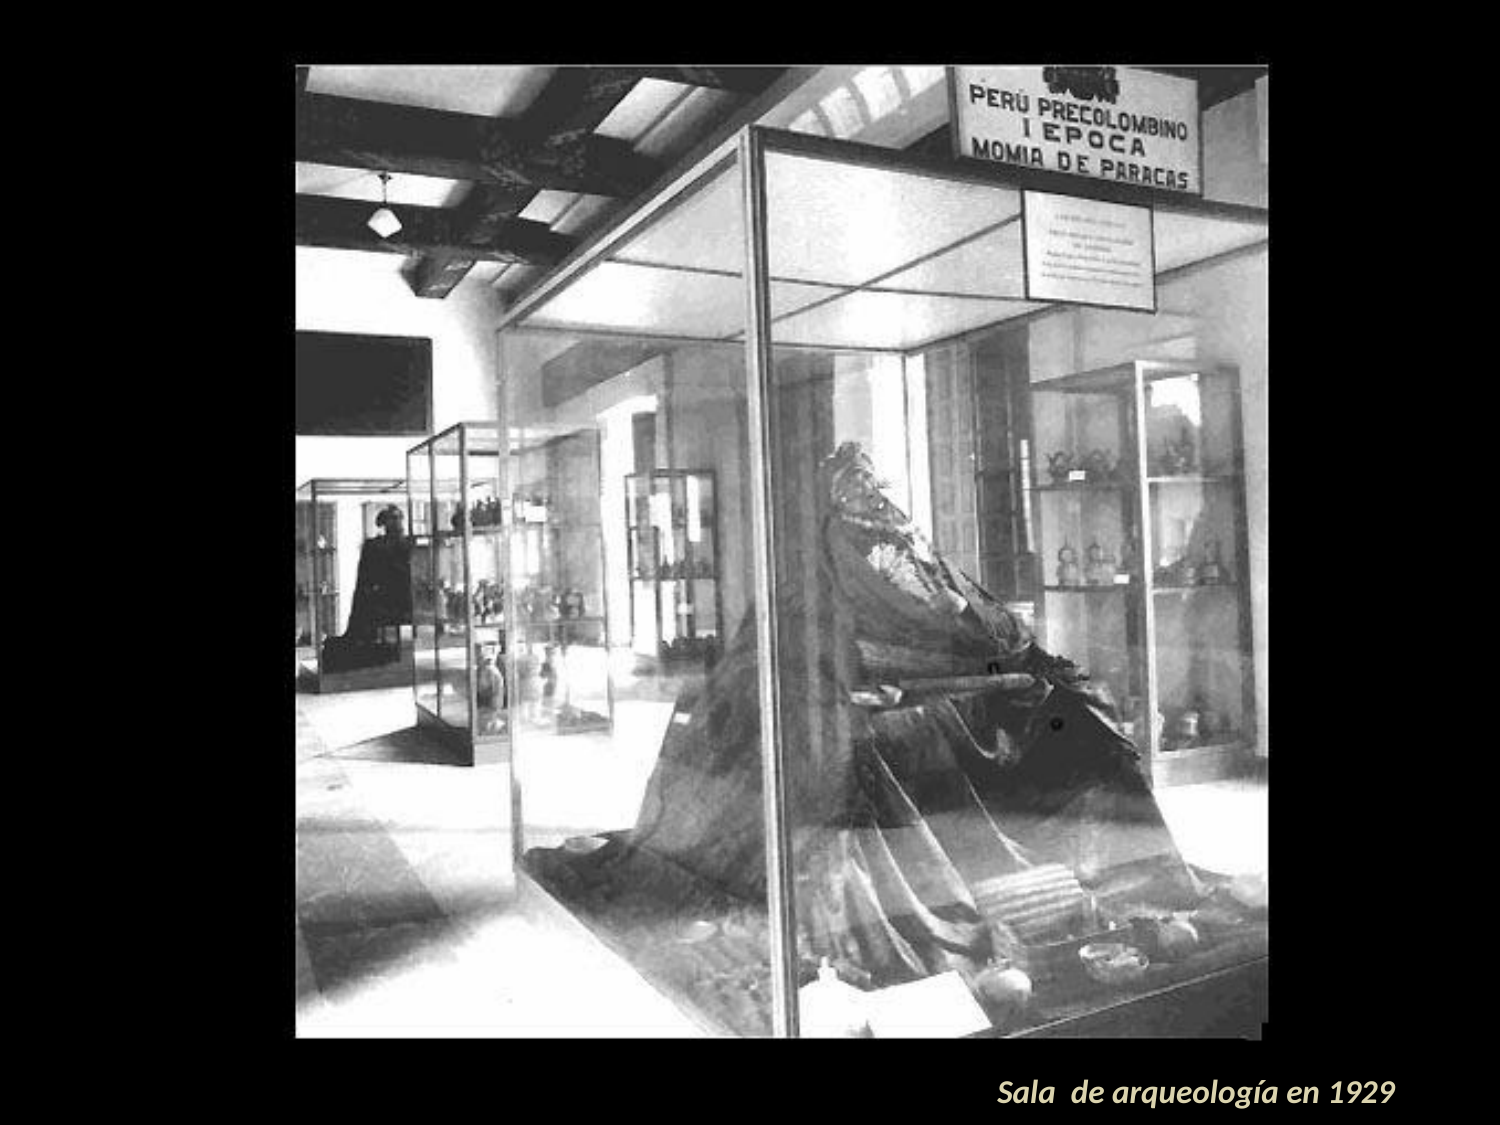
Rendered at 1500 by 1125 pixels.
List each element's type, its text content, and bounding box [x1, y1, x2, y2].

text_box Sala de arqueología en 1929 [937, 1062, 1463, 1118]
picture [0, 0, 1500, 1125]
